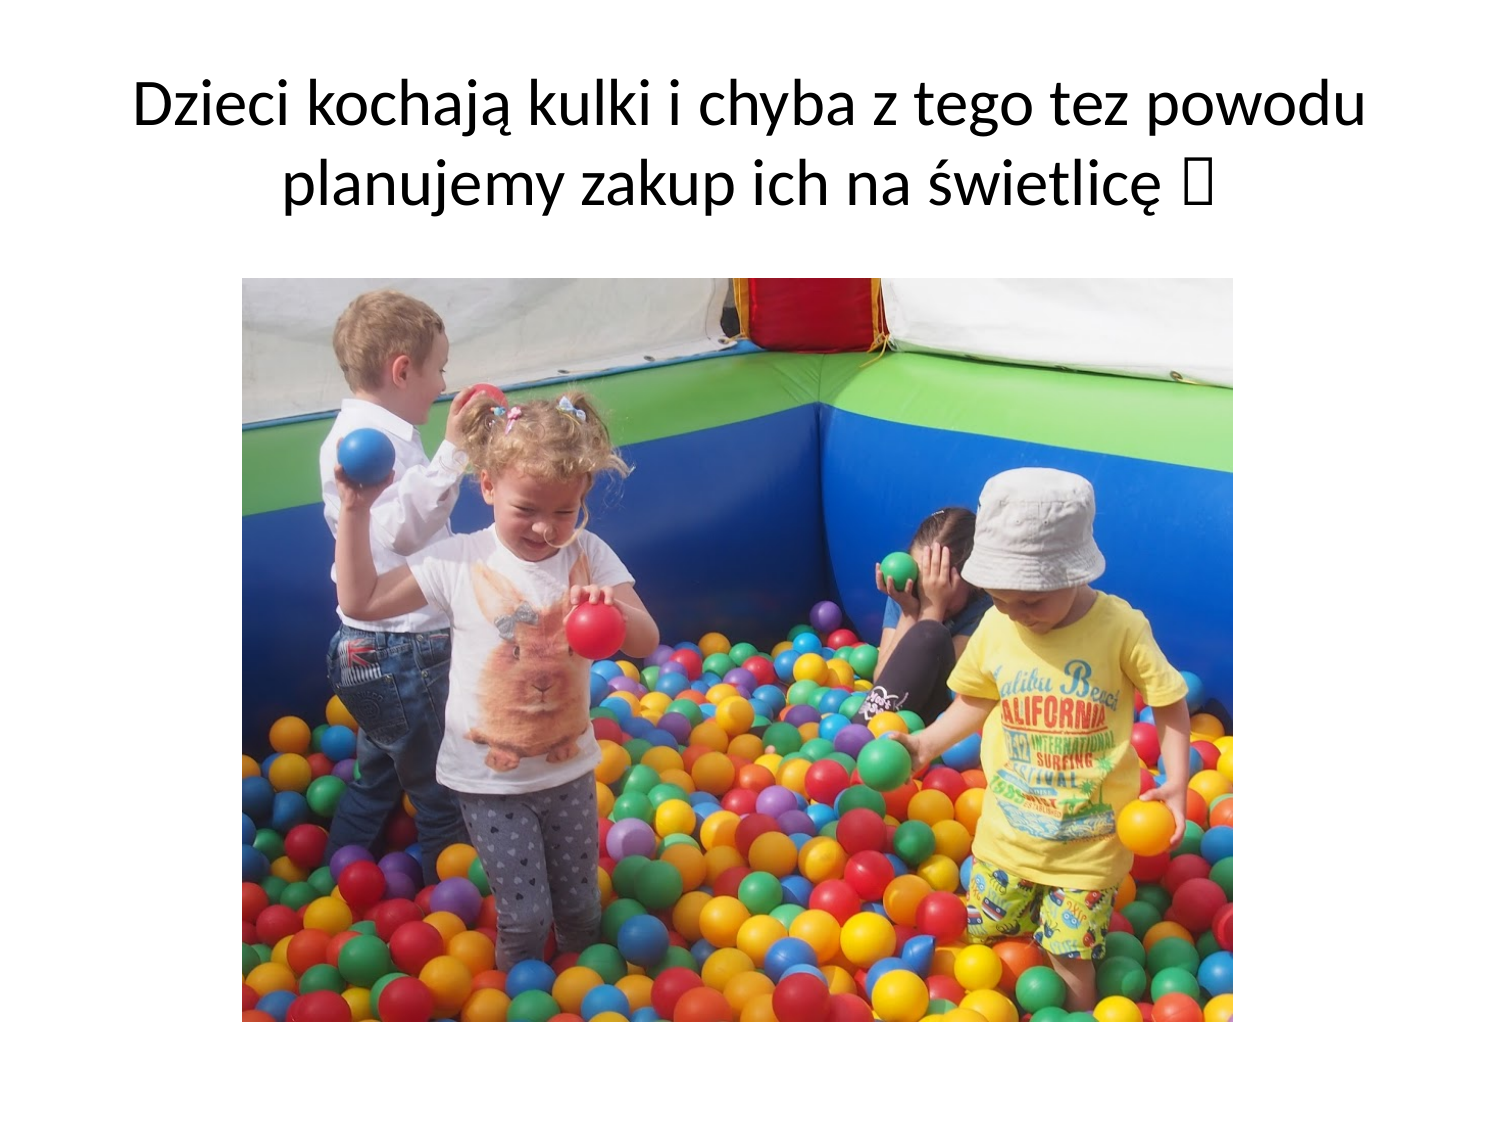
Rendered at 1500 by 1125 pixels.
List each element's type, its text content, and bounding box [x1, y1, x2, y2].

title Dzieci kochają kulki i chyba z tego tez powodu planujemy zakup ich na świetlicę  [75, 45, 1425, 233]
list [241, 278, 1233, 1022]
